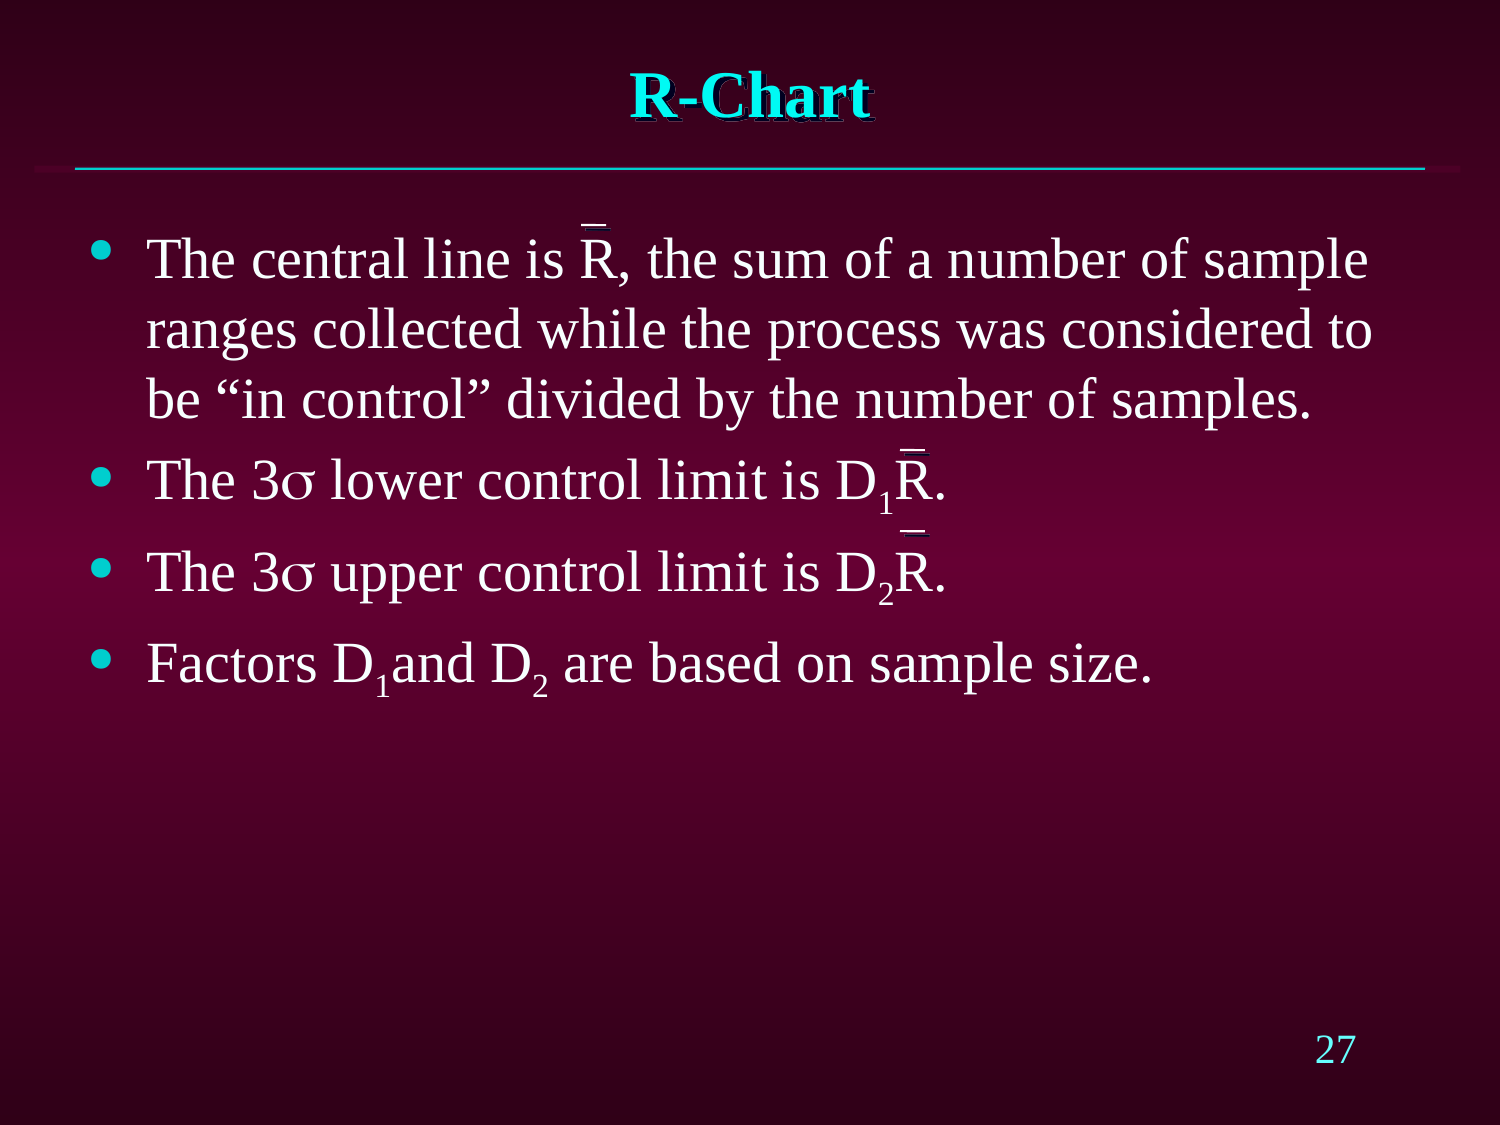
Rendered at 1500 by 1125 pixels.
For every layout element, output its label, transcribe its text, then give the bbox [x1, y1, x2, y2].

list The central line is R, the sum of a number of sample ranges collected while the process was considered to be “in control” divided by the number of samples. The 3s lower control limit is D1R. The 3s upper control limit is D2R. Factors D1and D2 are based on sample size. [75, 212, 1425, 700]
title R-Chart [50, 12, 1450, 169]
